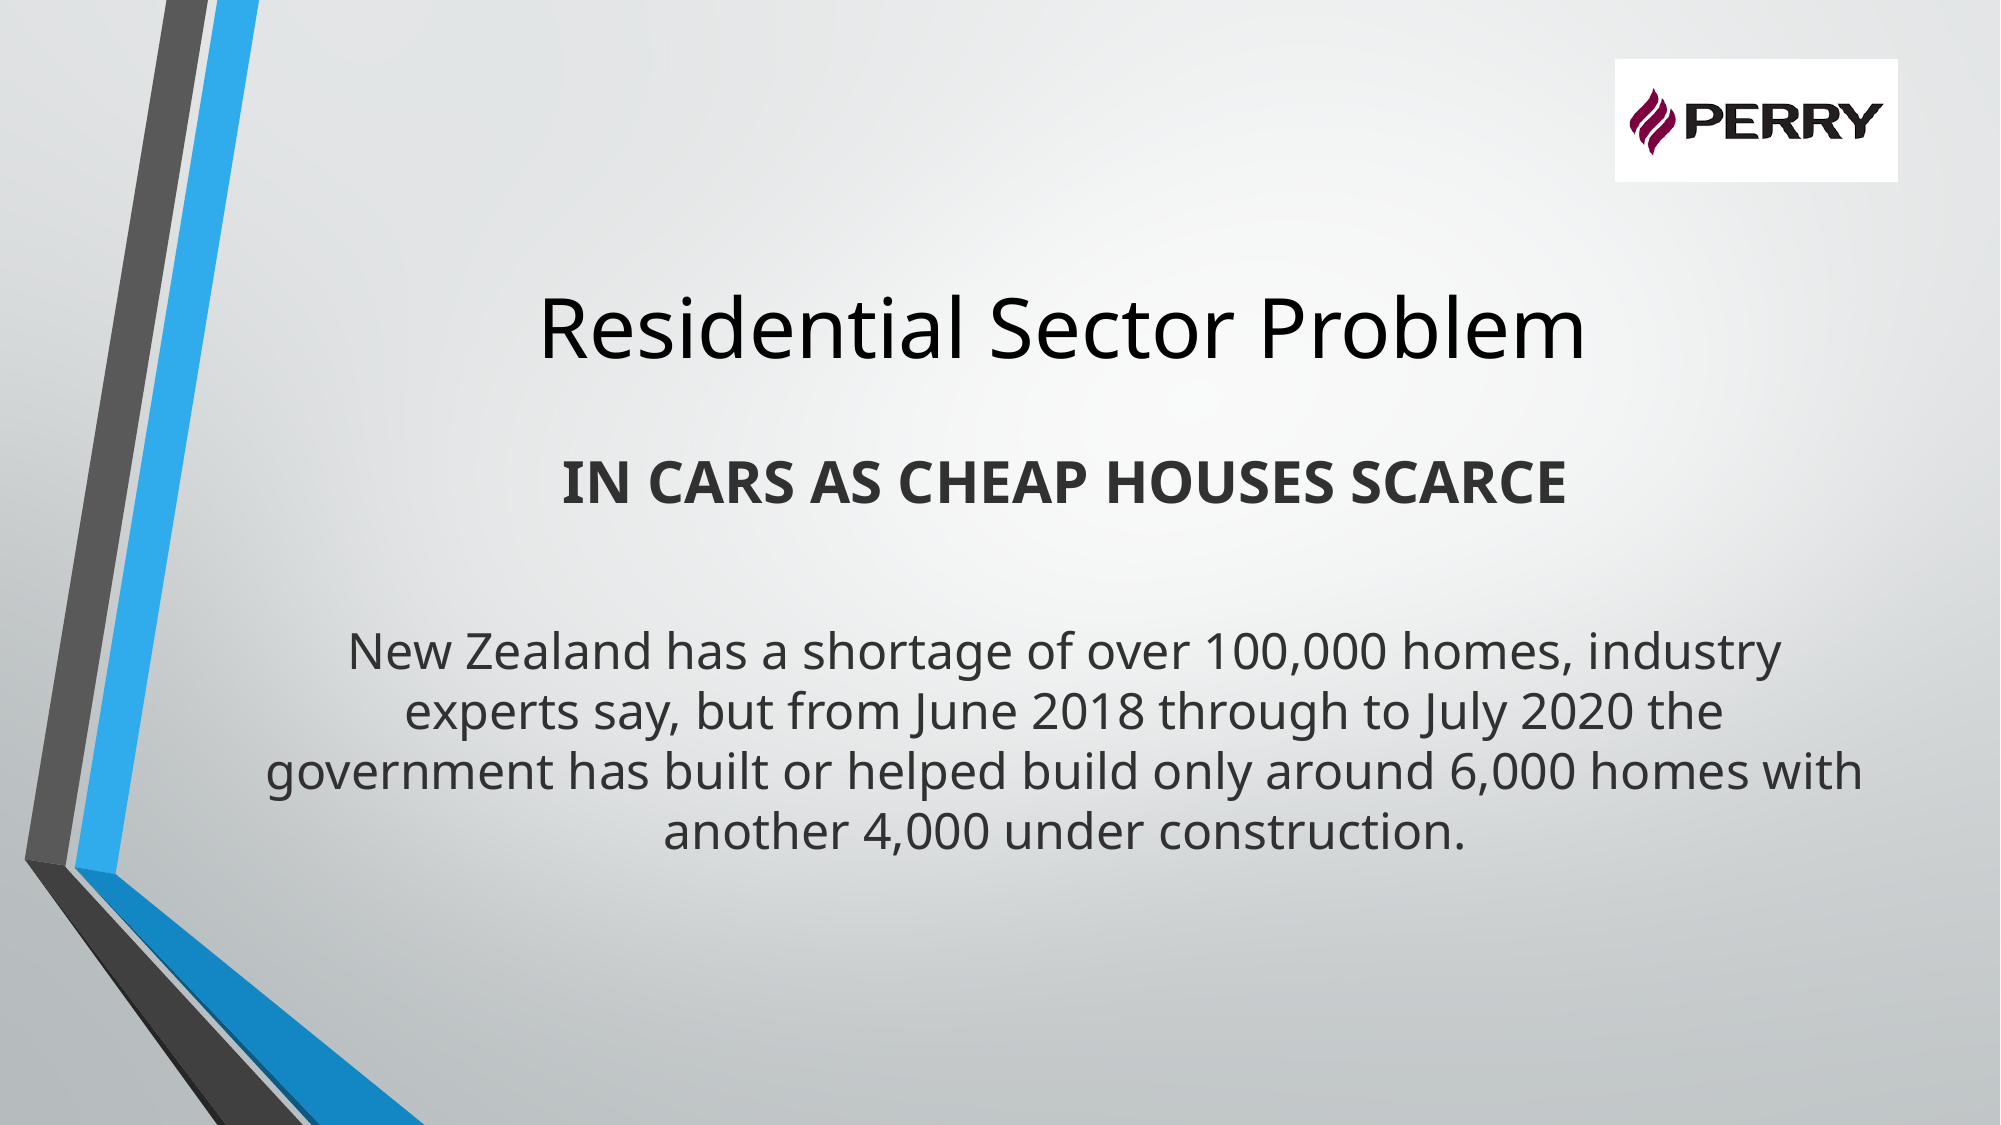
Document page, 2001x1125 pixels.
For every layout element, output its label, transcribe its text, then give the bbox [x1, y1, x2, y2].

title Residential Sector Problem [241, 181, 1886, 470]
picture [1615, 58, 1898, 183]
list IN CARS AS CHEAP HOUSES SCARCE New Zealand has a shortage of over 100,000 homes, industry experts say, but from June 2018 through to July 2020 the government has built or helped build only around 6,000 homes with another 4,000 under construction. [243, 437, 1887, 950]
